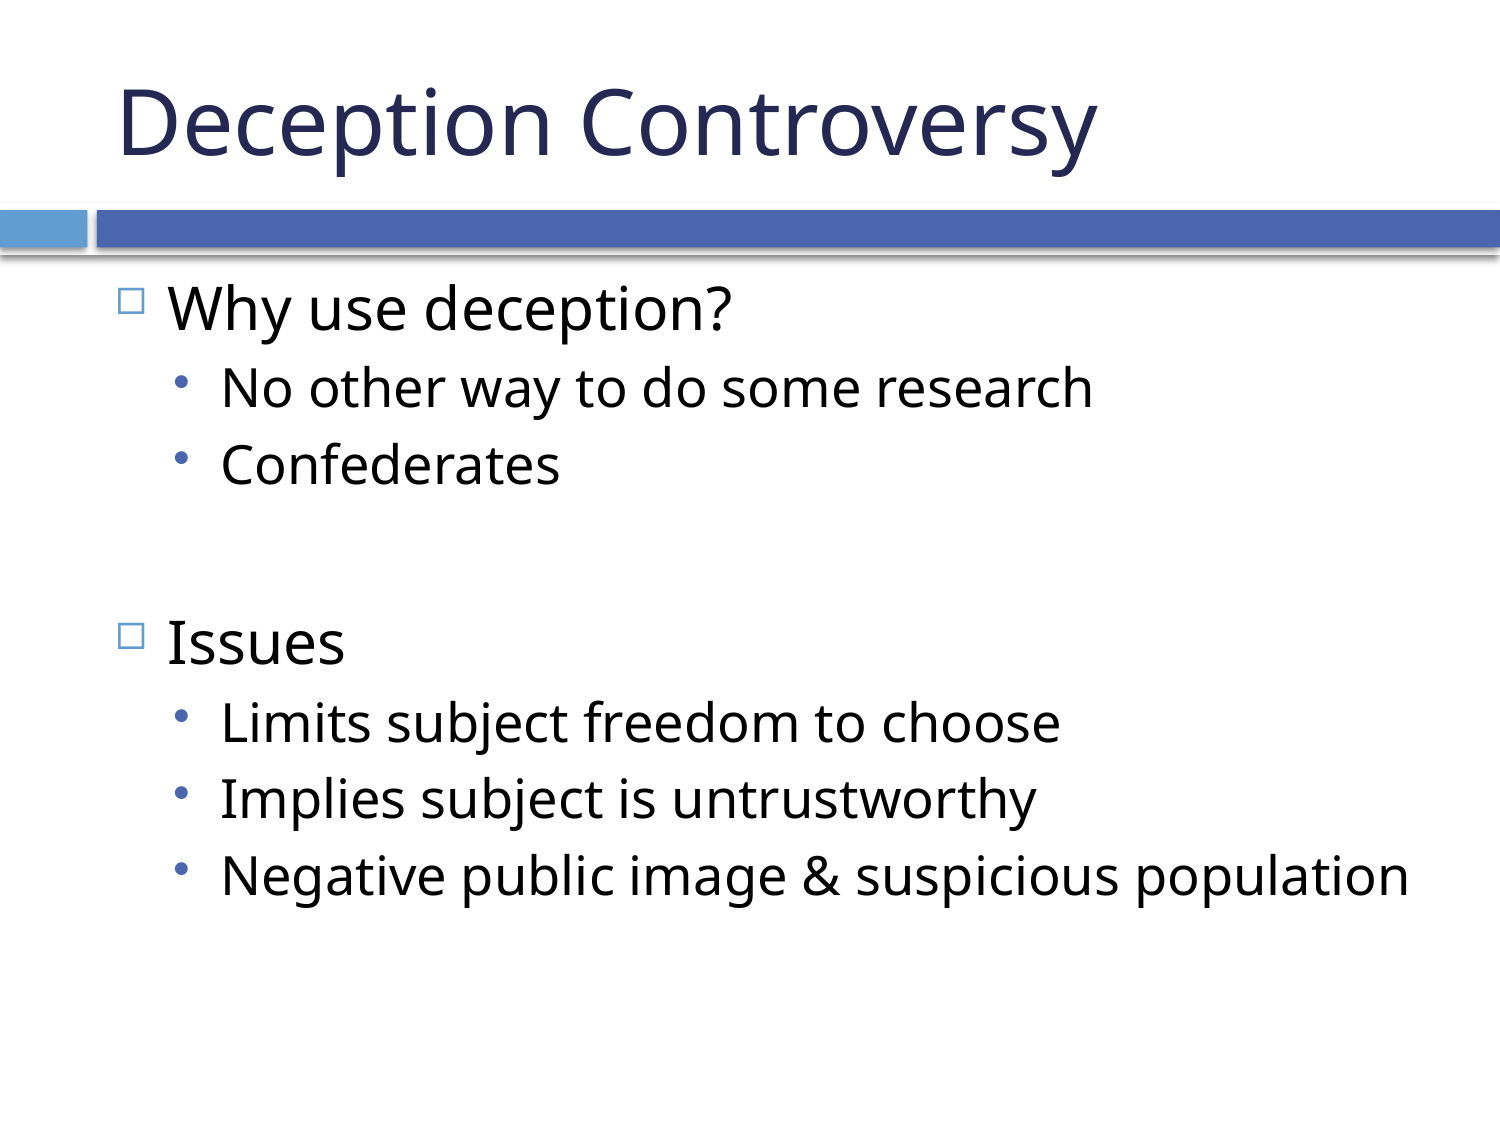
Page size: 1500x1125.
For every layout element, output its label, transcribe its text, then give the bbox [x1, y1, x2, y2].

list Why use deception? No other way to do some research Confederates Issues Limits subject freedom to choose Implies subject is untrustworthy Negative public image & suspicious population [100, 262, 1438, 1000]
title Deception Controversy [100, 37, 1438, 200]
